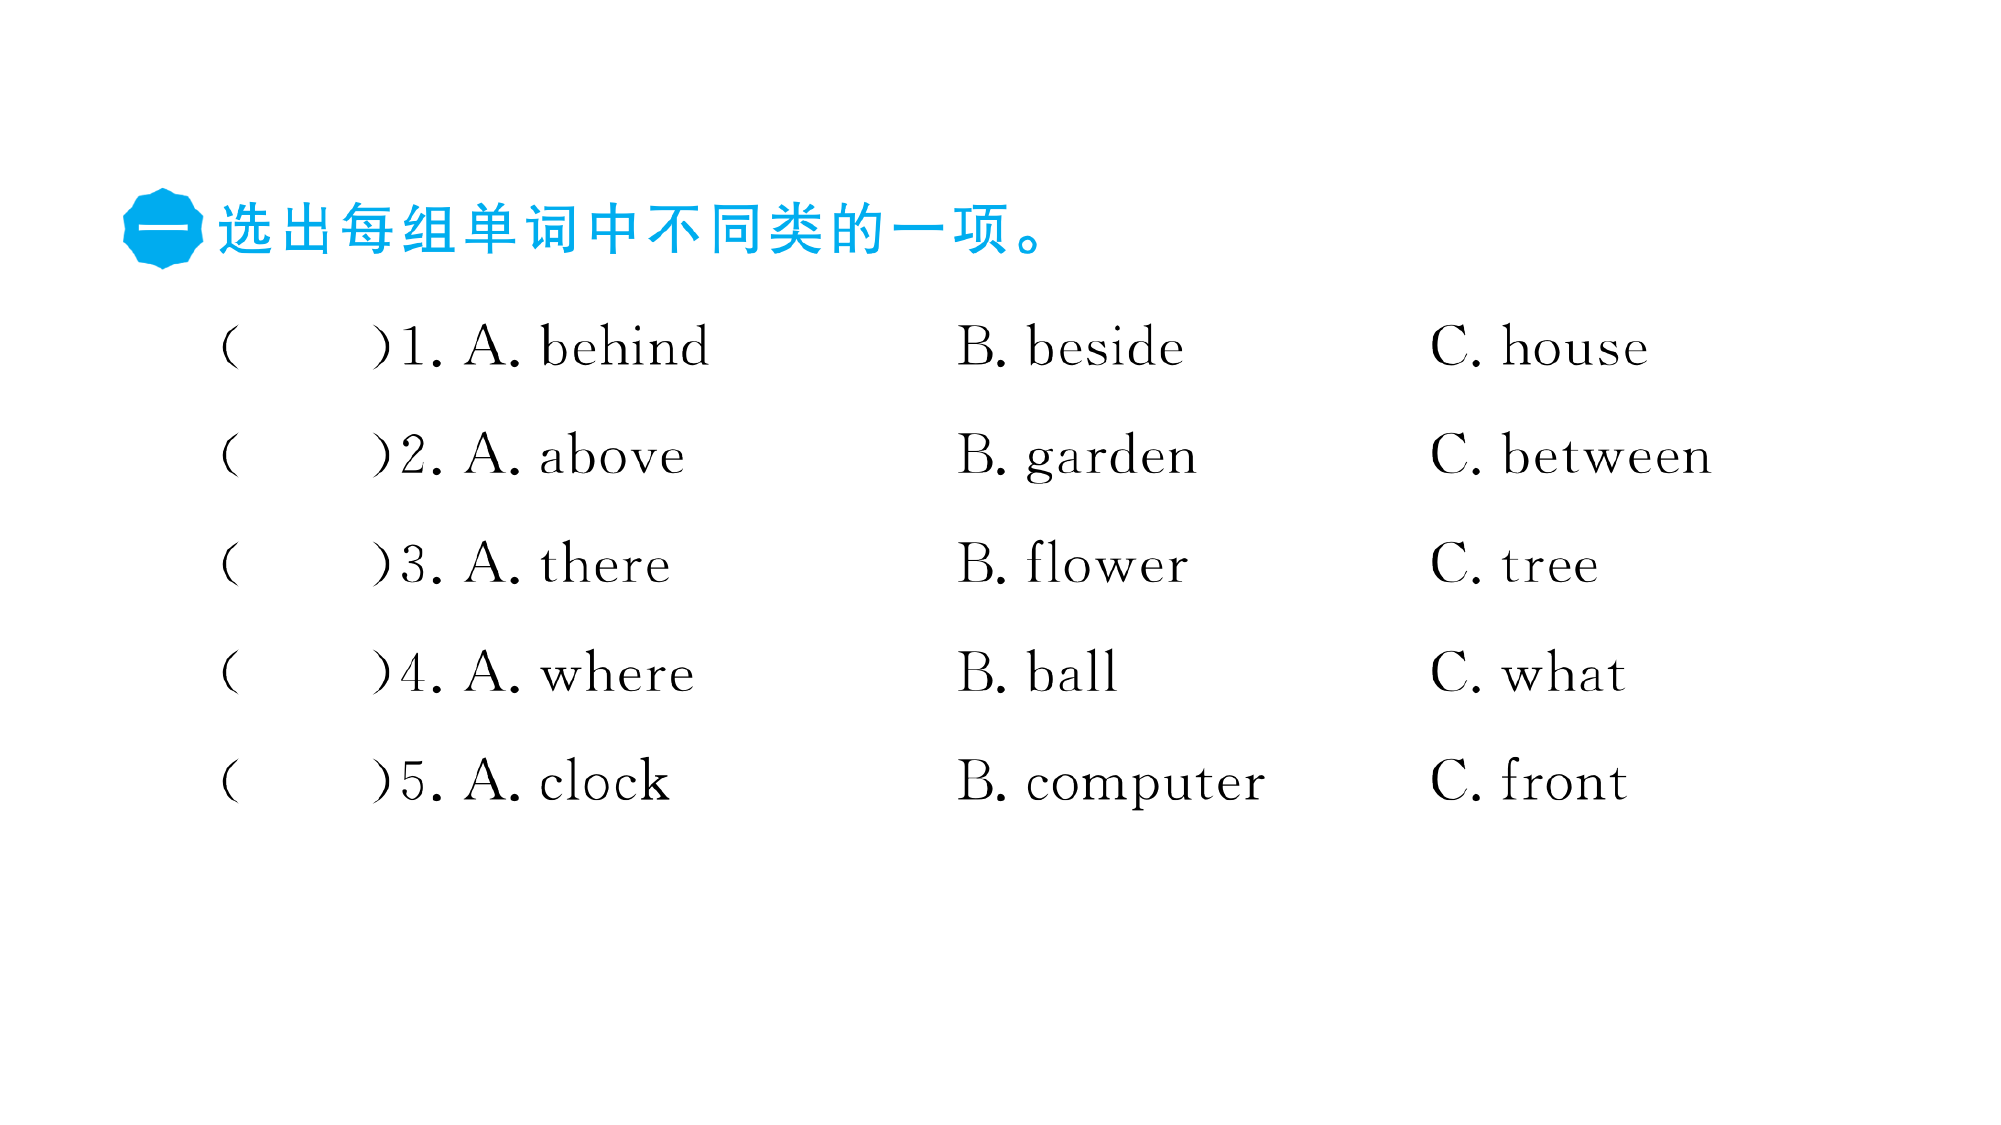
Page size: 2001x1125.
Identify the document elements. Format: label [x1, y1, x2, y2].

picture [118, 177, 2000, 855]
